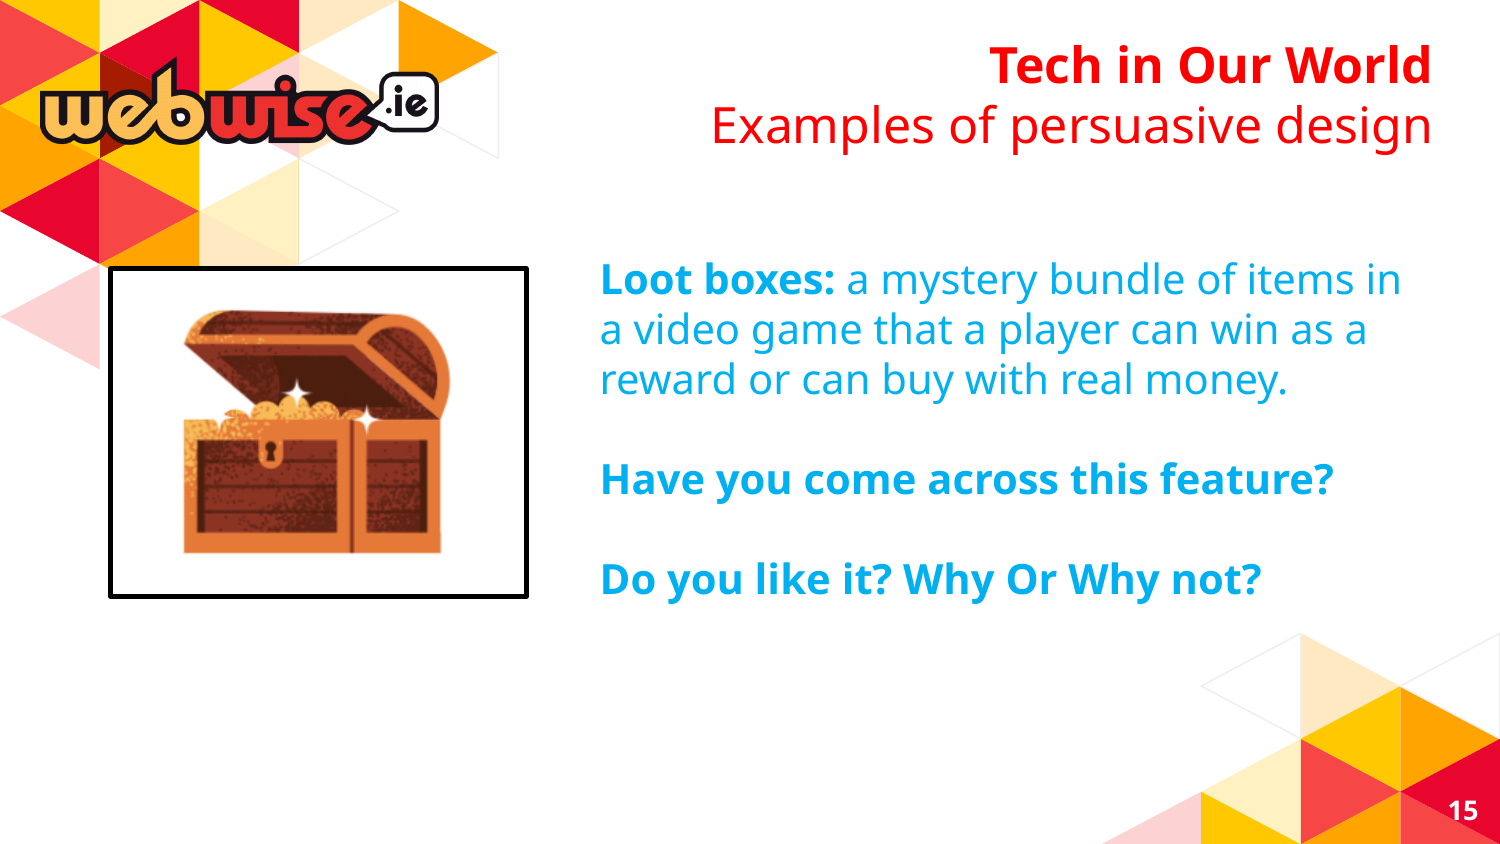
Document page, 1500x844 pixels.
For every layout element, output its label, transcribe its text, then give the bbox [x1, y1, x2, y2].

slide_number 15 [1403, 779, 1494, 844]
text_box Tech in Our World Examples of persuasive design [327, 26, 1449, 162]
text_box Loot boxes: a mystery bundle of items in a video game that a player can win as a reward or can buy with real money. Have you come across this feature? Do you like it? Why Or Why not? [584, 162, 1419, 611]
picture [40, 56, 439, 145]
picture [112, 270, 525, 595]
